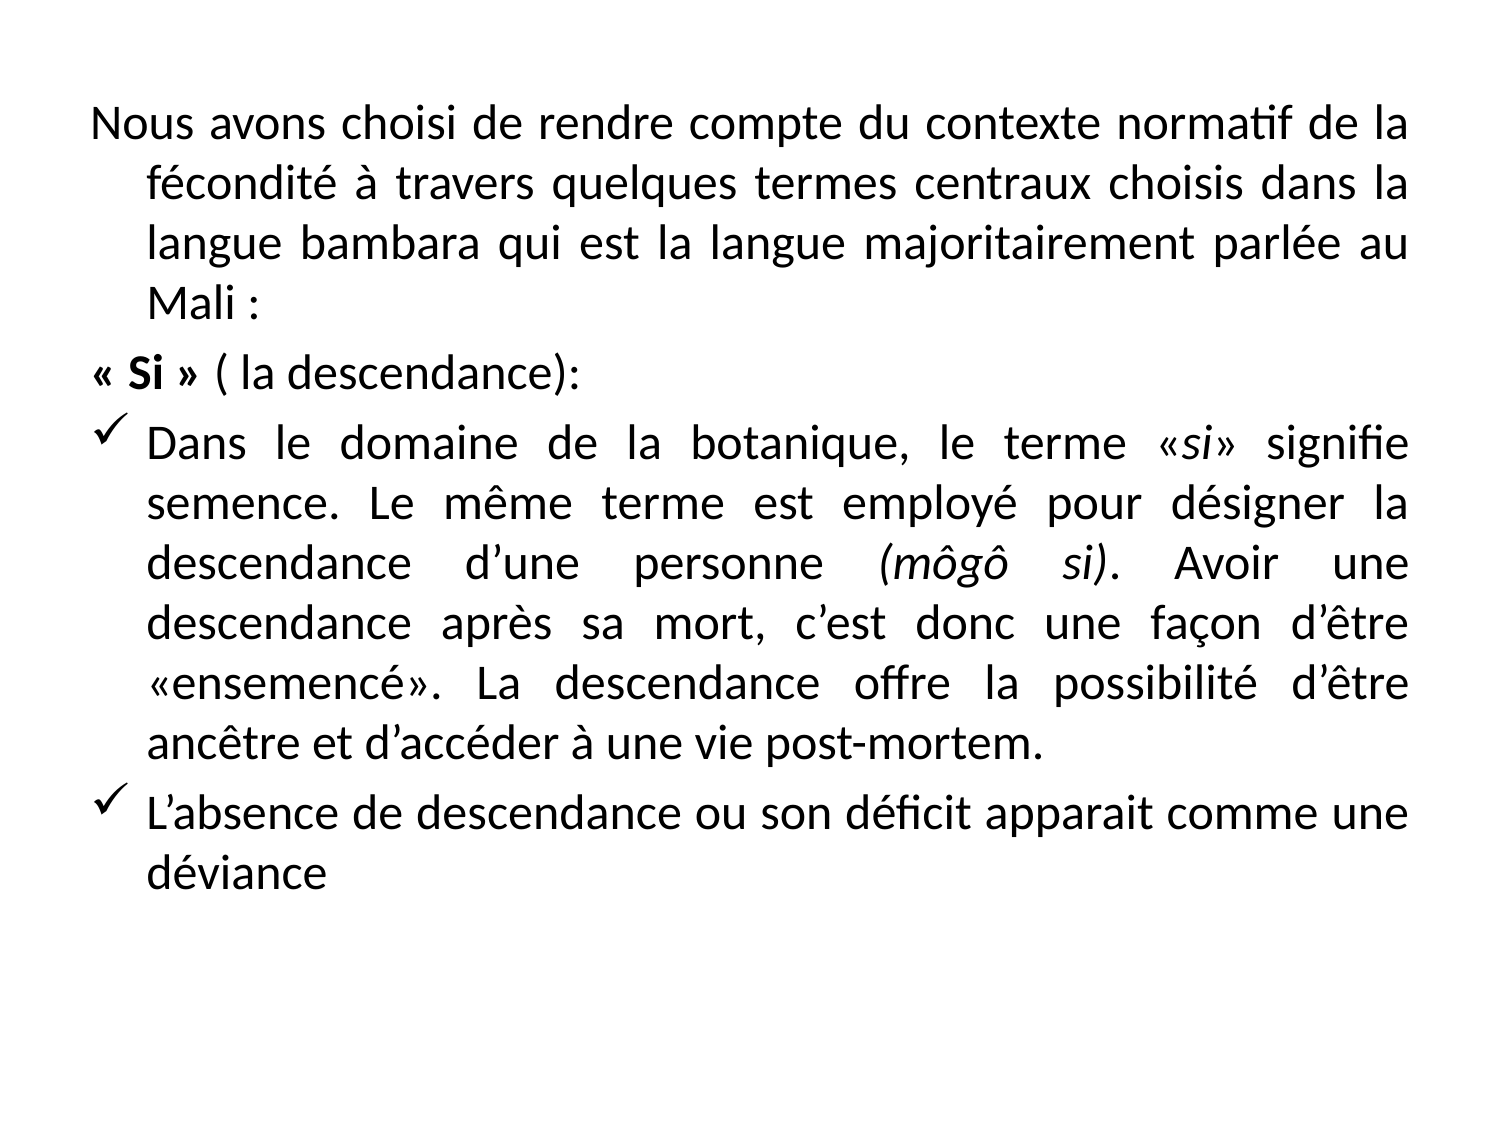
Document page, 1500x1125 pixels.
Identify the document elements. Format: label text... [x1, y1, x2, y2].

list Nous avons choisi de rendre compte du contexte normatif de la fécondité à travers quelques termes centraux choisis dans la langue bambara qui est la langue majoritairement parlée au Mali : « Si » ( la descendance): Dans le domaine de la botanique, le terme «si» signifie semence. Le même terme est employé pour désigner la descendance d’une personne (môgô si). Avoir une descendance après sa mort, c’est donc une façon d’être «ensemencé». La descendance offre la possibilité d’être ancêtre et d’accéder à une vie post-mortem. L’absence de descendance ou son déficit apparait comme une déviance [75, 82, 1425, 1005]
